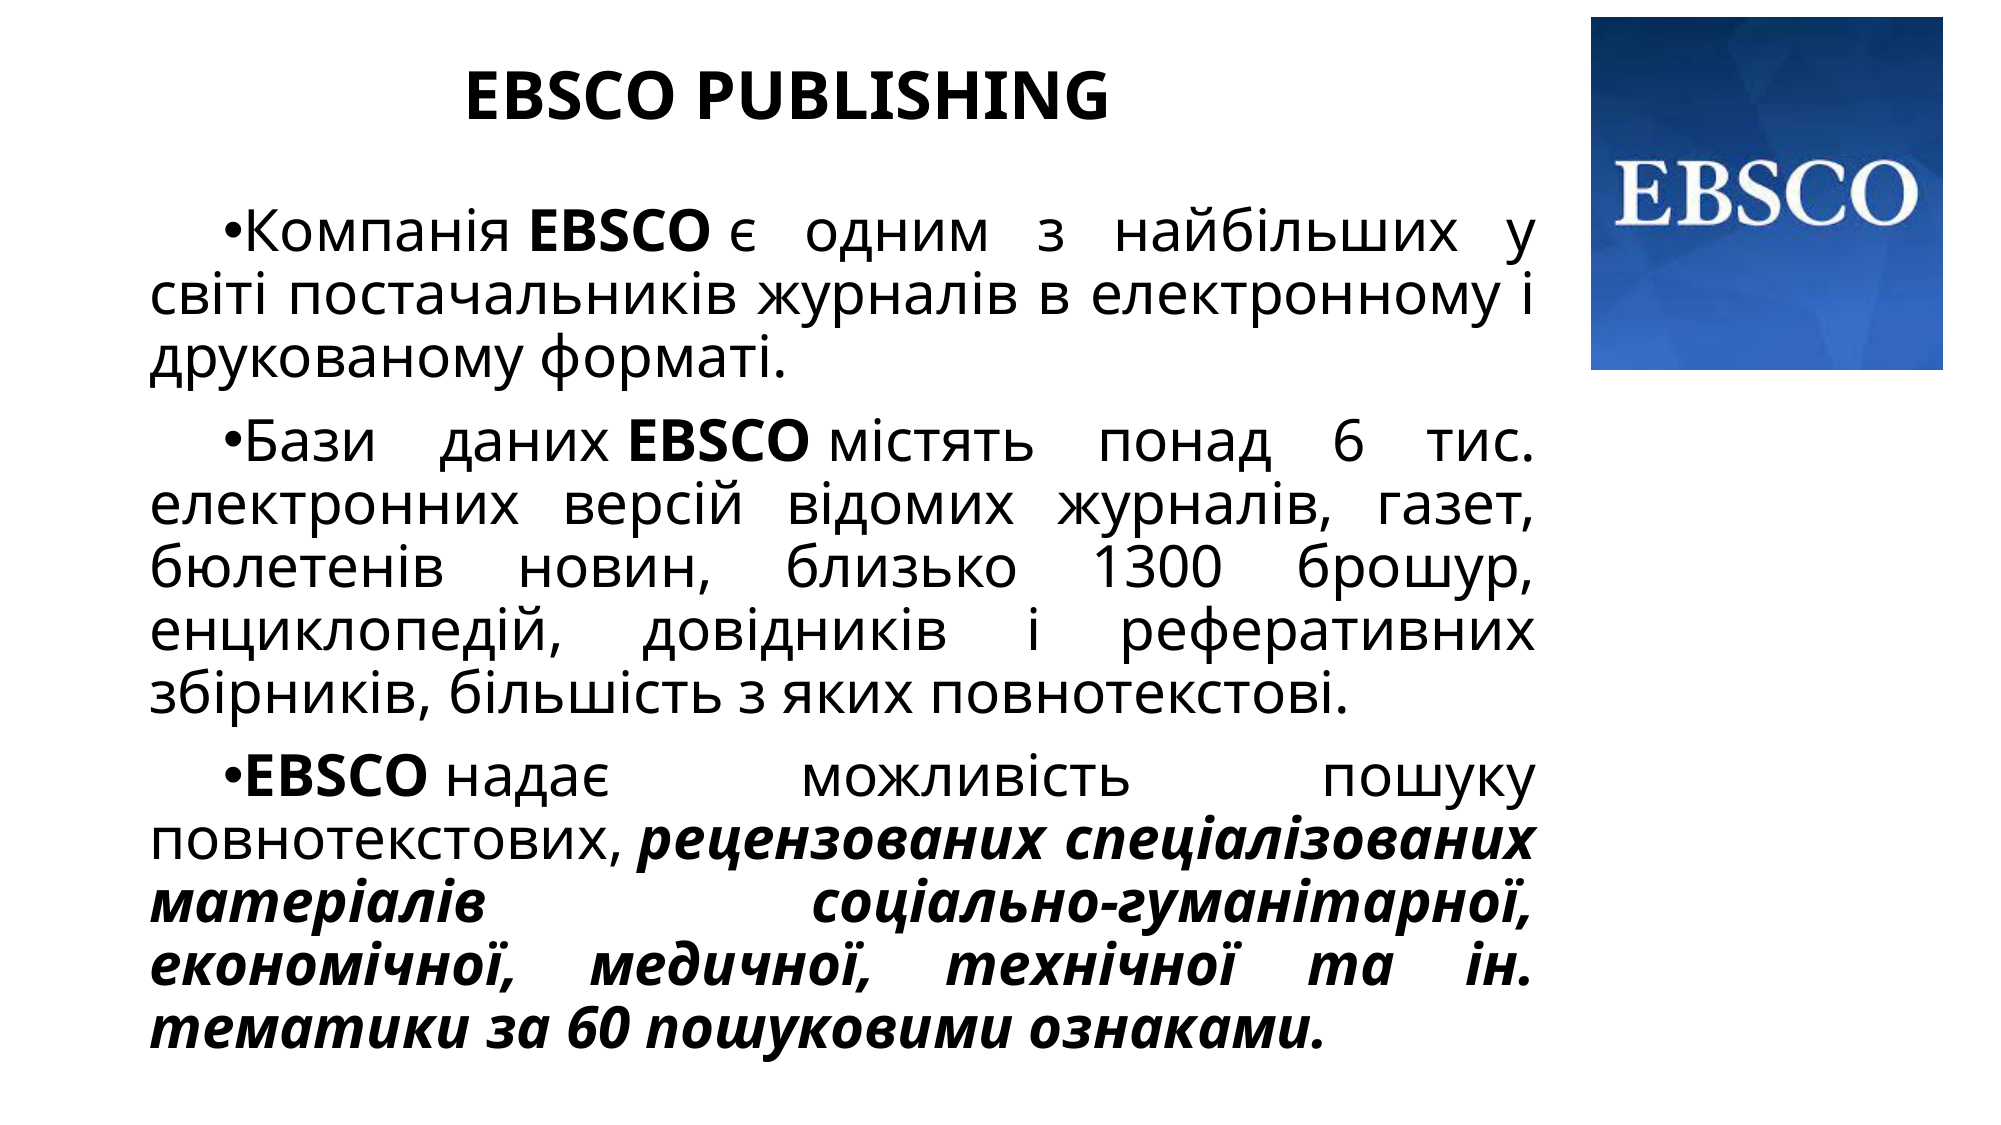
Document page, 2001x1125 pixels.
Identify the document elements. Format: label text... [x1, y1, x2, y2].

picture [1591, 17, 1943, 370]
title EBSCO PUBLISHING [1, 29, 1591, 166]
list Компанія EBSCO є одним з найбільших у світі постачальників журналів в електронному і друкованому форматі. Бази даних EBSCO містять понад 6 тис. електронних версій відомих журналів, газет, бюлетенів новин, близько 1300 брошур, енциклопедій, довідників і реферативних збірників, більшість з яких повнотекстові. EBSCO надає можливість пошуку повнотекстових, рецензованих спеціалізованих матеріалів соціально-гуманітарної, економічної, медичної, технічної та ін. тематики за 60 пошуковими ознаками. [96, 193, 1551, 995]
